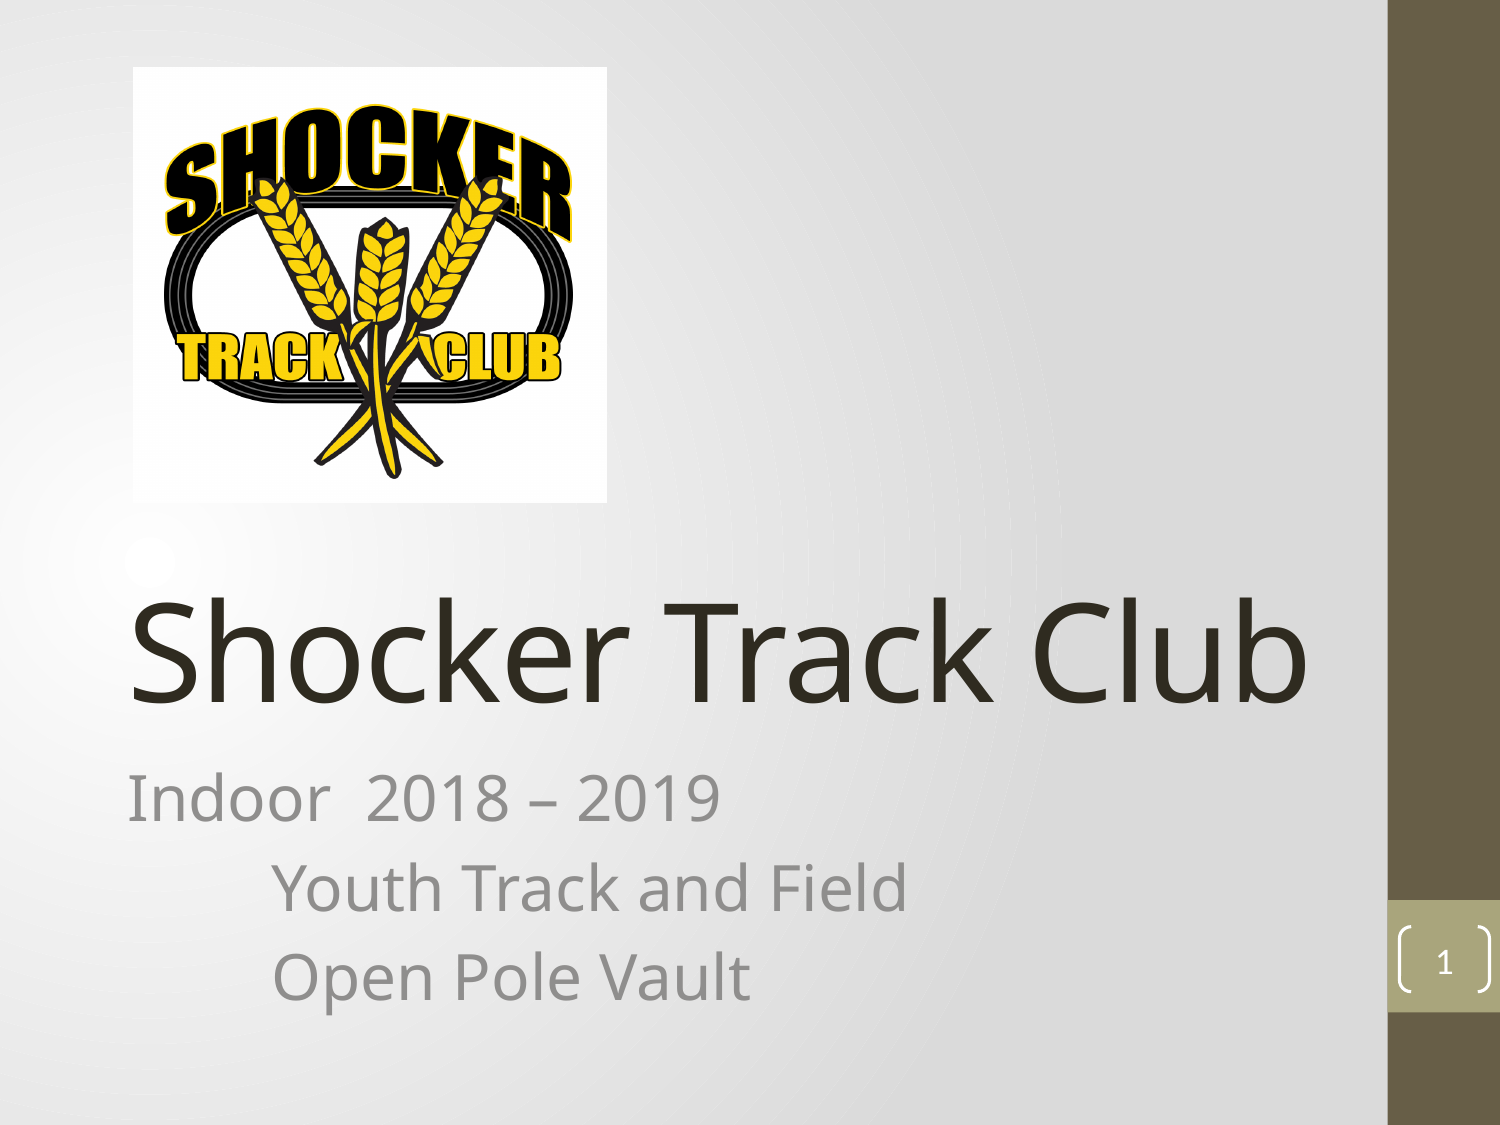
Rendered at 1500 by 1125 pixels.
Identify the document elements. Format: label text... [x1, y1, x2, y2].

picture [132, 67, 608, 504]
title Shocker Track Club [112, 312, 1350, 738]
slide_number 1 [1397, 925, 1492, 994]
subtitle Indoor 2018 – 2019 Youth Track and Field Open Pole Vault [112, 750, 1328, 1023]
